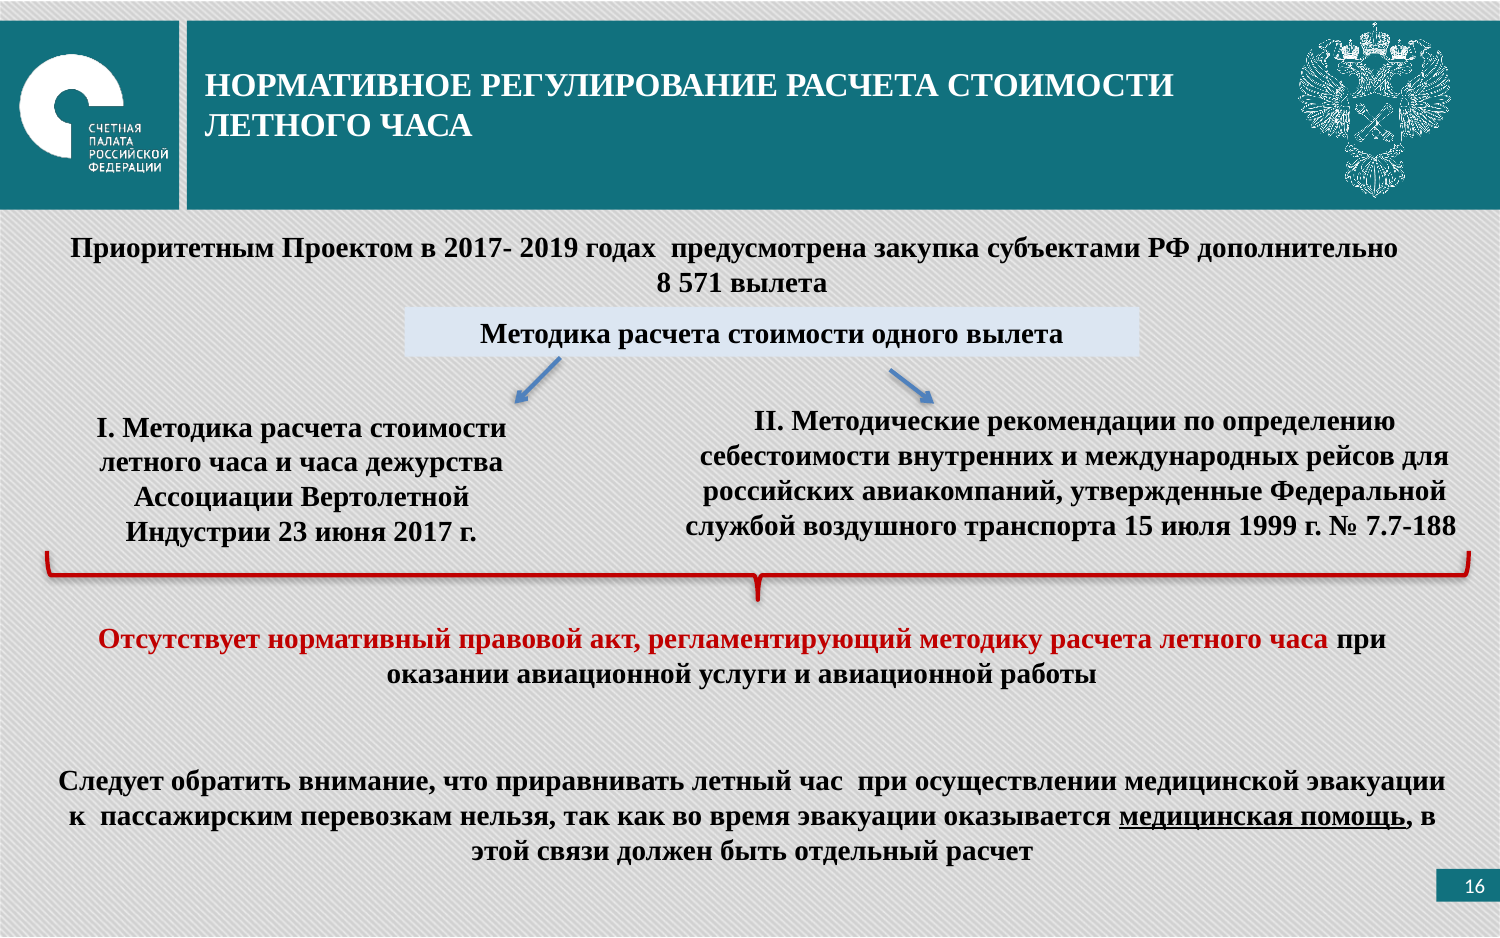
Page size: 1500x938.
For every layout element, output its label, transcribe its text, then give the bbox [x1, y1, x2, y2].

text_box Приоритетным Проектом в 2017- 2019 годах предусмотрена закупка субъектами РФ дополнительно 8 571 вылета [0, 221, 1485, 306]
picture [0, 1, 1500, 937]
text_box Отсутствует нормативный правовой акт, регламентирующий методику расчета летного часа при оказании авиационной услуги и авиационной работы [32, 612, 1452, 697]
text_box Следует обратить внимание, что приравнивать летный час при осуществлении медицинской эвакуации к пассажирским перевозкам нельзя, так как во время эвакуации оказывается медицинская помощь, в этой связи должен быть отдельный расчет [42, 754, 1463, 874]
text_box I. Методика расчета стоимости летного часа и часа дежурства Ассоциации Вертолетной Индустрии 23 июня 2017 г. [46, 400, 557, 549]
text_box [514, 357, 561, 404]
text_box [889, 369, 935, 404]
text_box Методика расчета стоимости одного вылета [404, 306, 1140, 357]
text_box II. Методические рекомендации по определению себестоимости внутренних и международных рейсов для российских авиакомпаний, утвержденные Федеральной службой воздушного транспорта 15 июля 1999 г. № 7.7-188 [665, 394, 1485, 549]
text_box НОРМАТИВНОЕ РЕГУЛИРОВАНИЕ РАСЧЕТА СТОИМОСТИ ЛЕТНОГО ЧАСА [190, 55, 1301, 151]
text_box [44, 550, 1471, 602]
